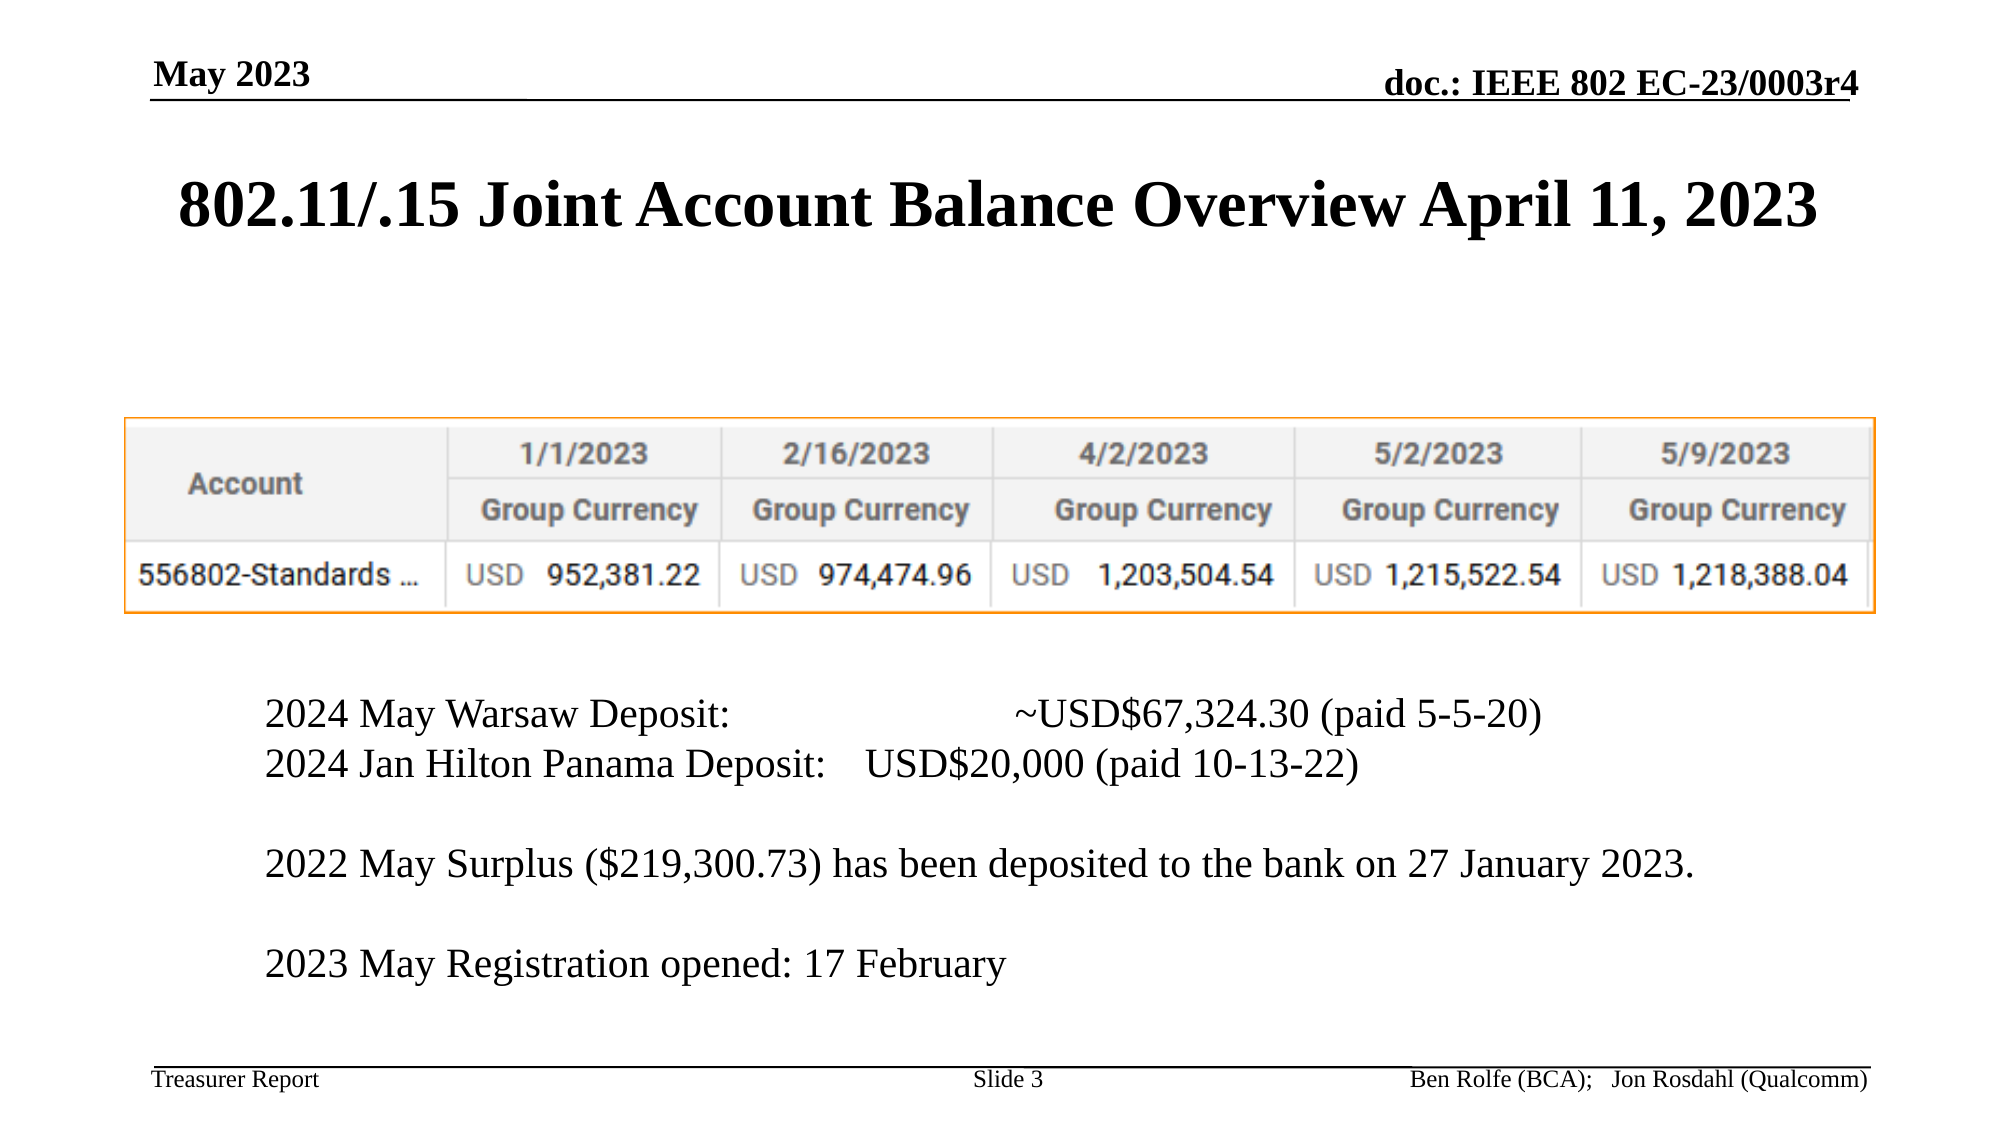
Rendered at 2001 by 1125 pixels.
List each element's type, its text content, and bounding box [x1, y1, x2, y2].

text_box 2024 May Warsaw Deposit: ~USD$67,324.30 (paid 5-5-20) 2024 Jan Hilton Panama Deposit: USD$20,000 (paid 10-13-22) 2022 May Surplus ($219,300.73) has been deposited to the bank on 27 January 2023. 2023 May Registration opened: 17 February [249, 678, 1725, 994]
footer Ben Rolfe (BCA); Jon Rosdahl (Qualcomm) [1171, 1061, 1869, 1093]
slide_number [153, 48, 564, 94]
picture [123, 416, 1876, 614]
title 802.11/.15 Joint Account Balance Overview April 11, 2023 [149, 112, 1850, 288]
slide_number Slide 3 [950, 1061, 1067, 1123]
